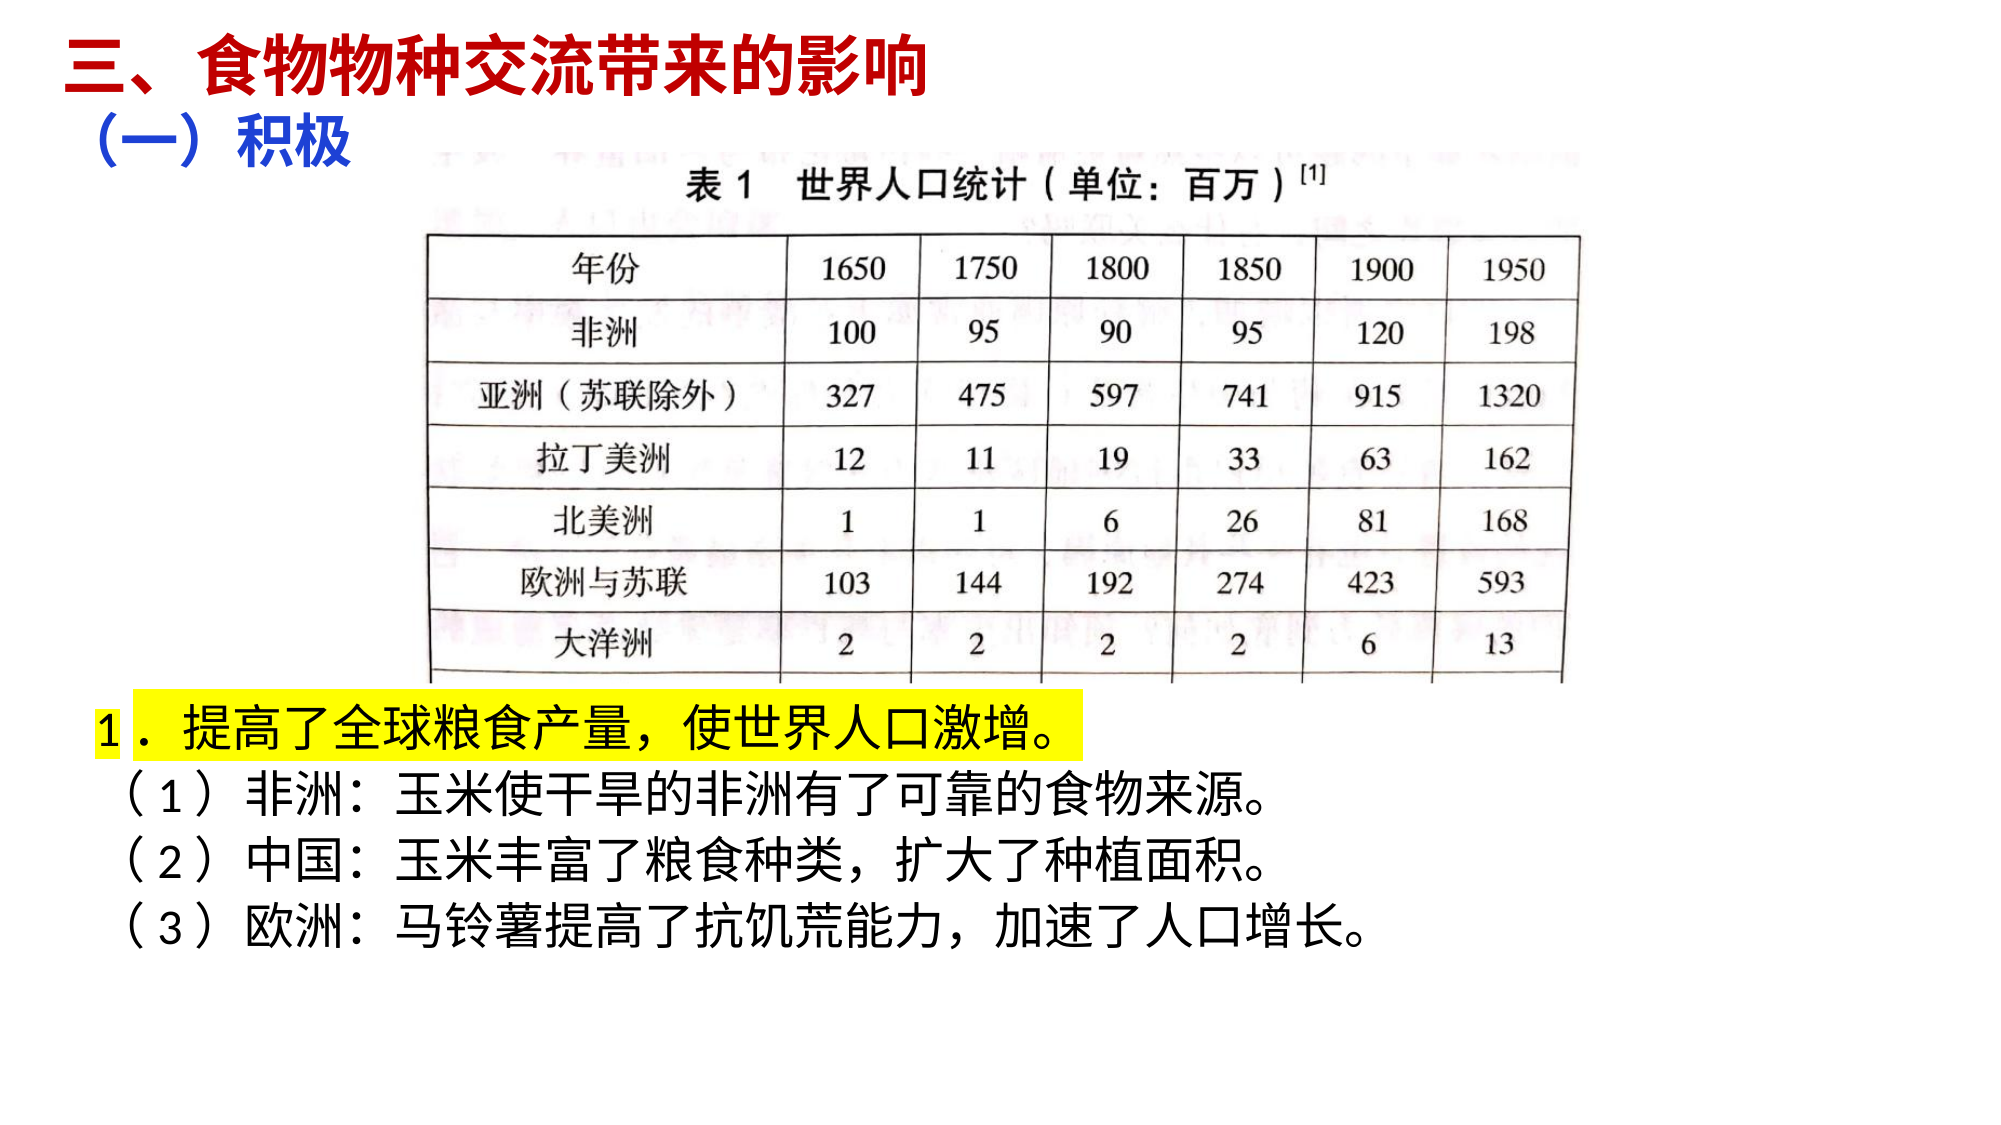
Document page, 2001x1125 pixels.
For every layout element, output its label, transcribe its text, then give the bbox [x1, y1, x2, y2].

text_box 1．提高了全球粮食产量，使世界人口激增。 （1）非洲：玉米使干旱的非洲有了可靠的食物来源。 （2）中国：玉米丰富了粮食种类，扩大了种植面积。 （3）欧洲：马铃薯提高了抗饥荒能力，加速了人口增长。 [80, 683, 1867, 962]
text_box 三、食物物种交流带来的影响 （一）积极 [47, 16, 1016, 182]
picture [410, 152, 1590, 745]
